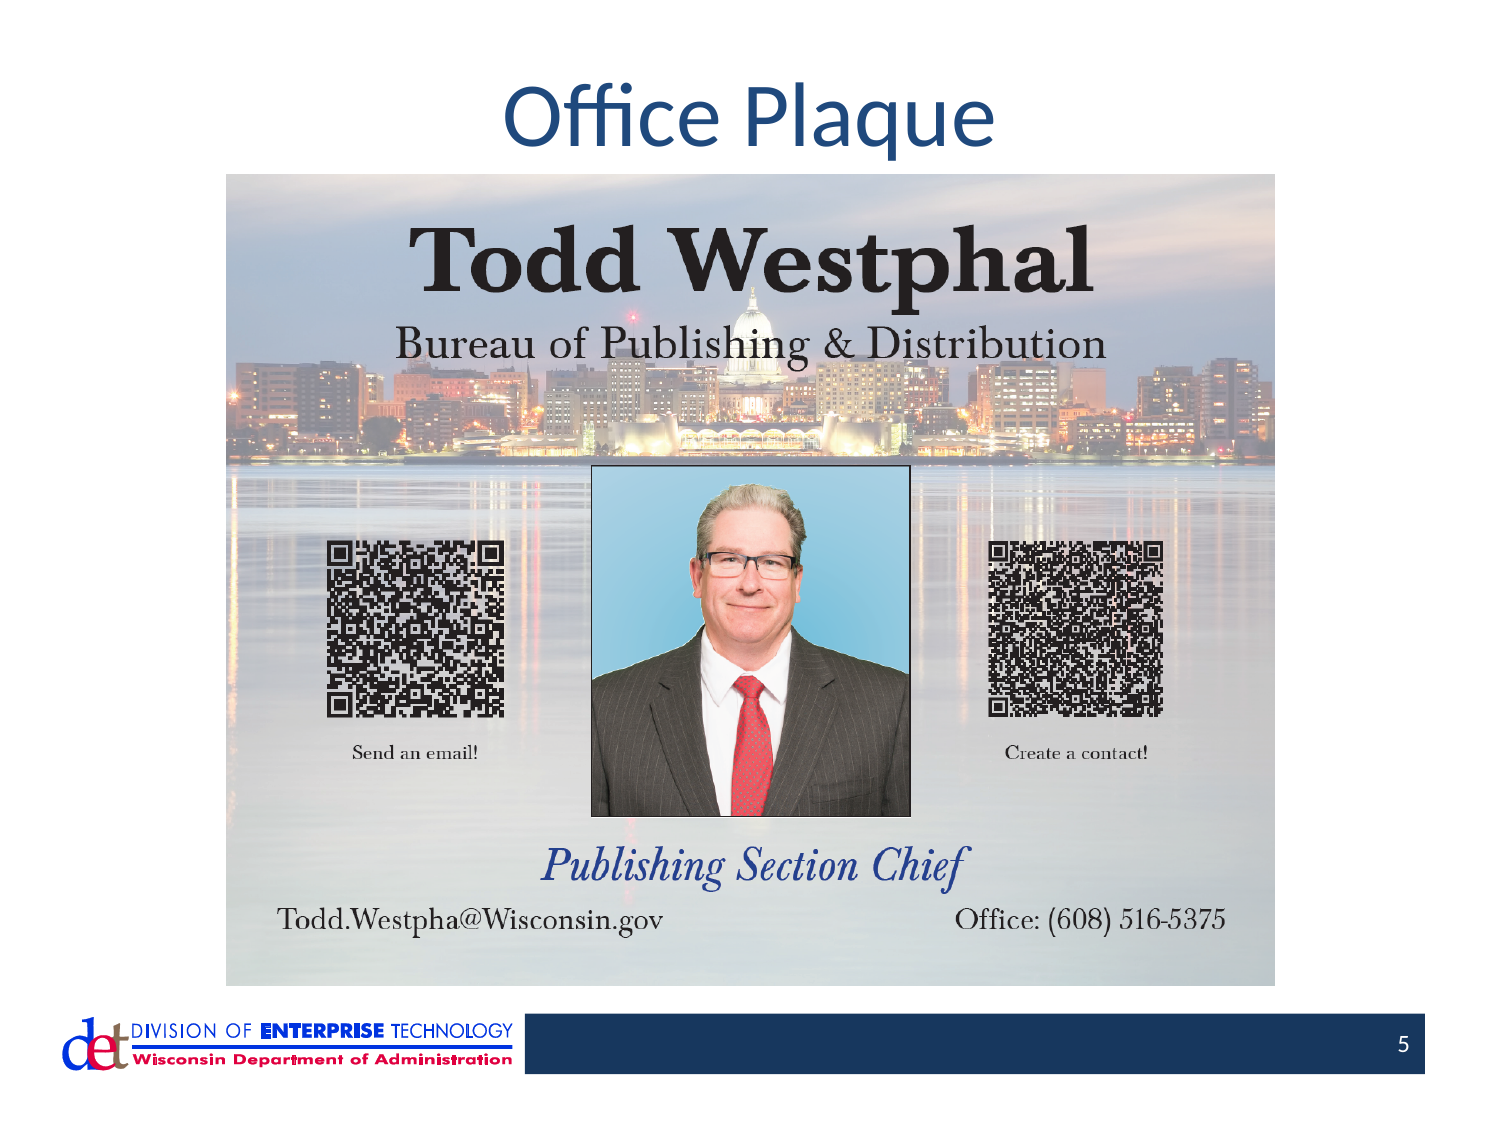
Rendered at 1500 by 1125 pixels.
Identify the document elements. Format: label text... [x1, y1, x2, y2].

title Office Plaque [75, 45, 1425, 175]
picture [224, 174, 1276, 986]
slide_number 5 [1362, 1014, 1425, 1072]
